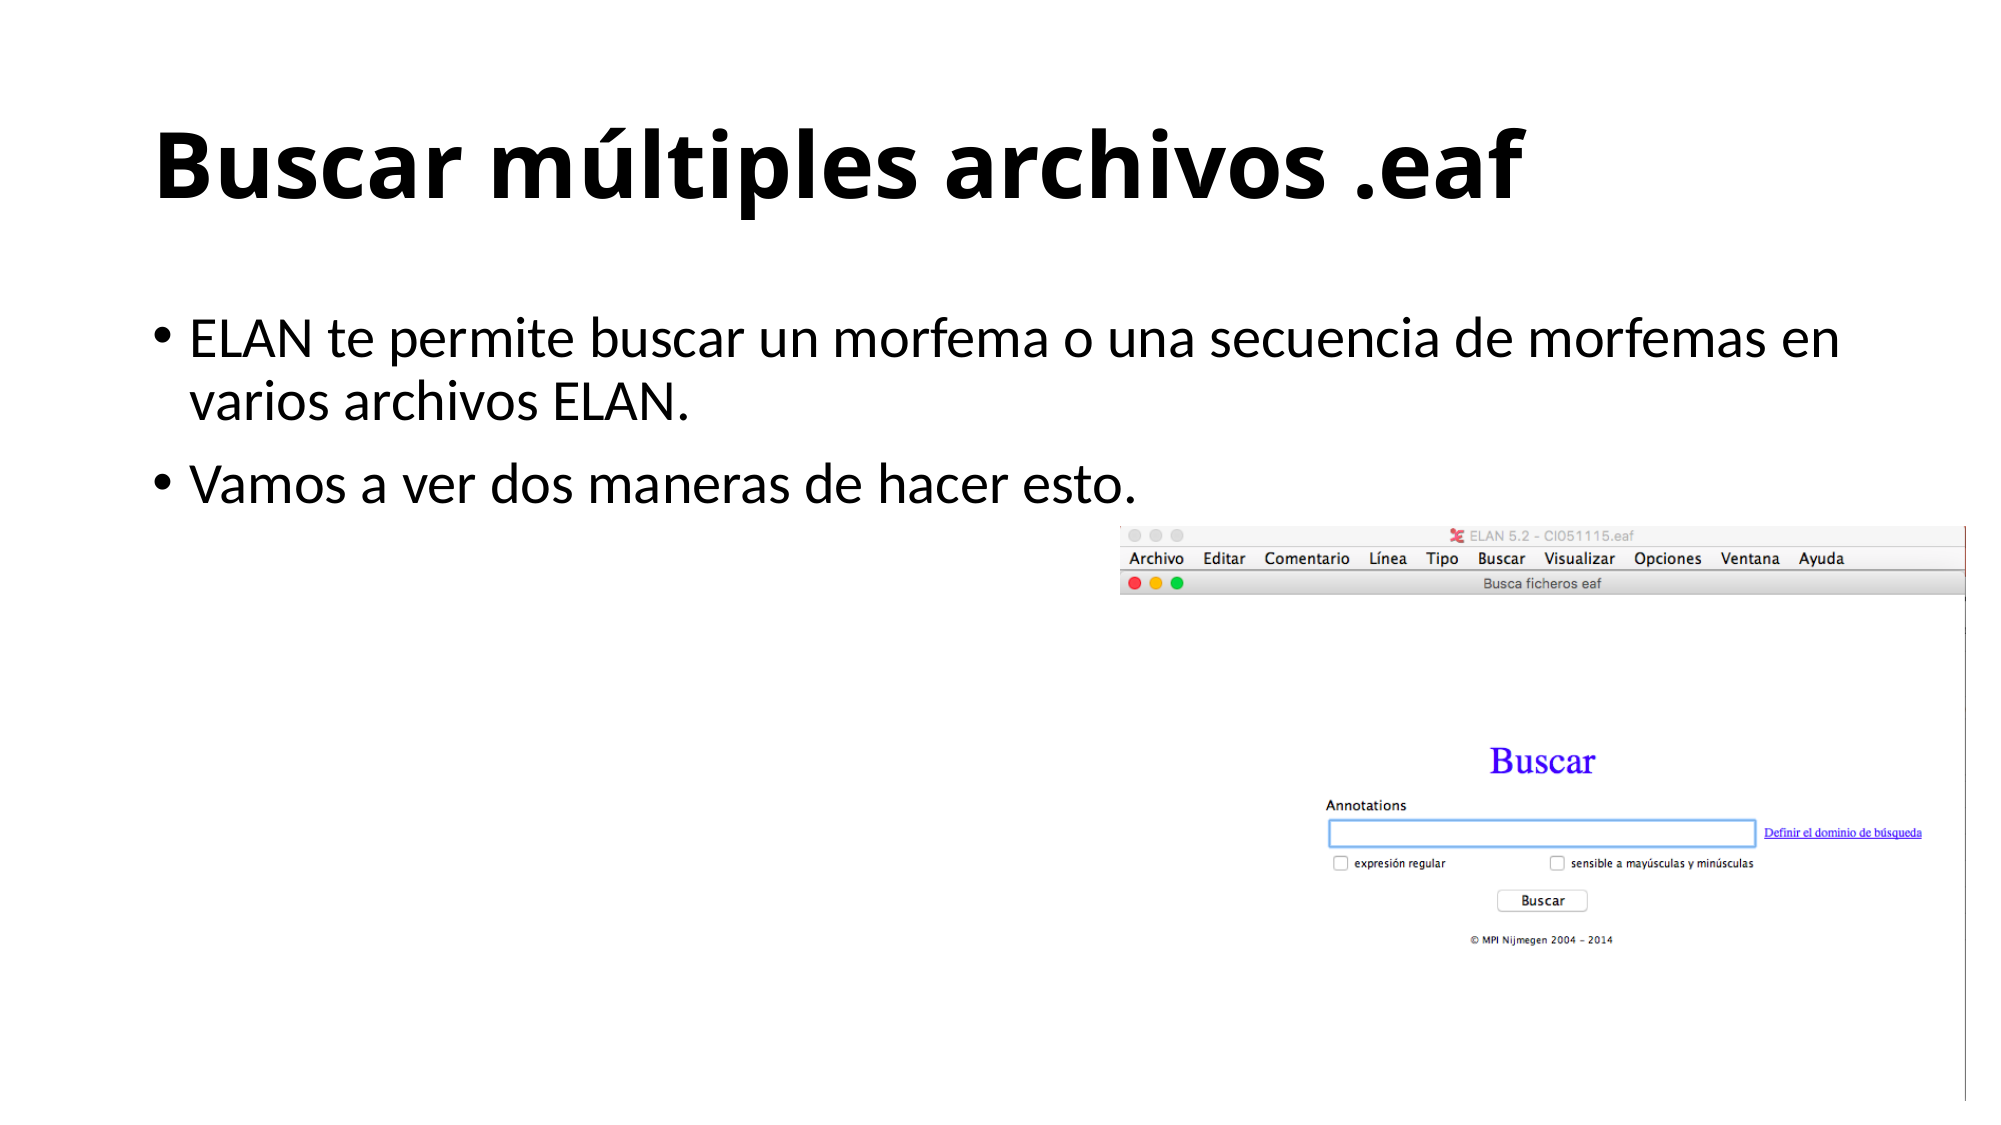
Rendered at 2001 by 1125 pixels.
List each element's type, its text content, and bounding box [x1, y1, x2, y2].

picture [1120, 526, 1966, 1101]
title Buscar múltiples archivos .eaf [137, 59, 1863, 278]
list ELAN te permite buscar un morfema o una secuencia de morfemas en varios archivos ELAN. Vamos a ver dos maneras de hacer esto. [137, 299, 1863, 1014]
